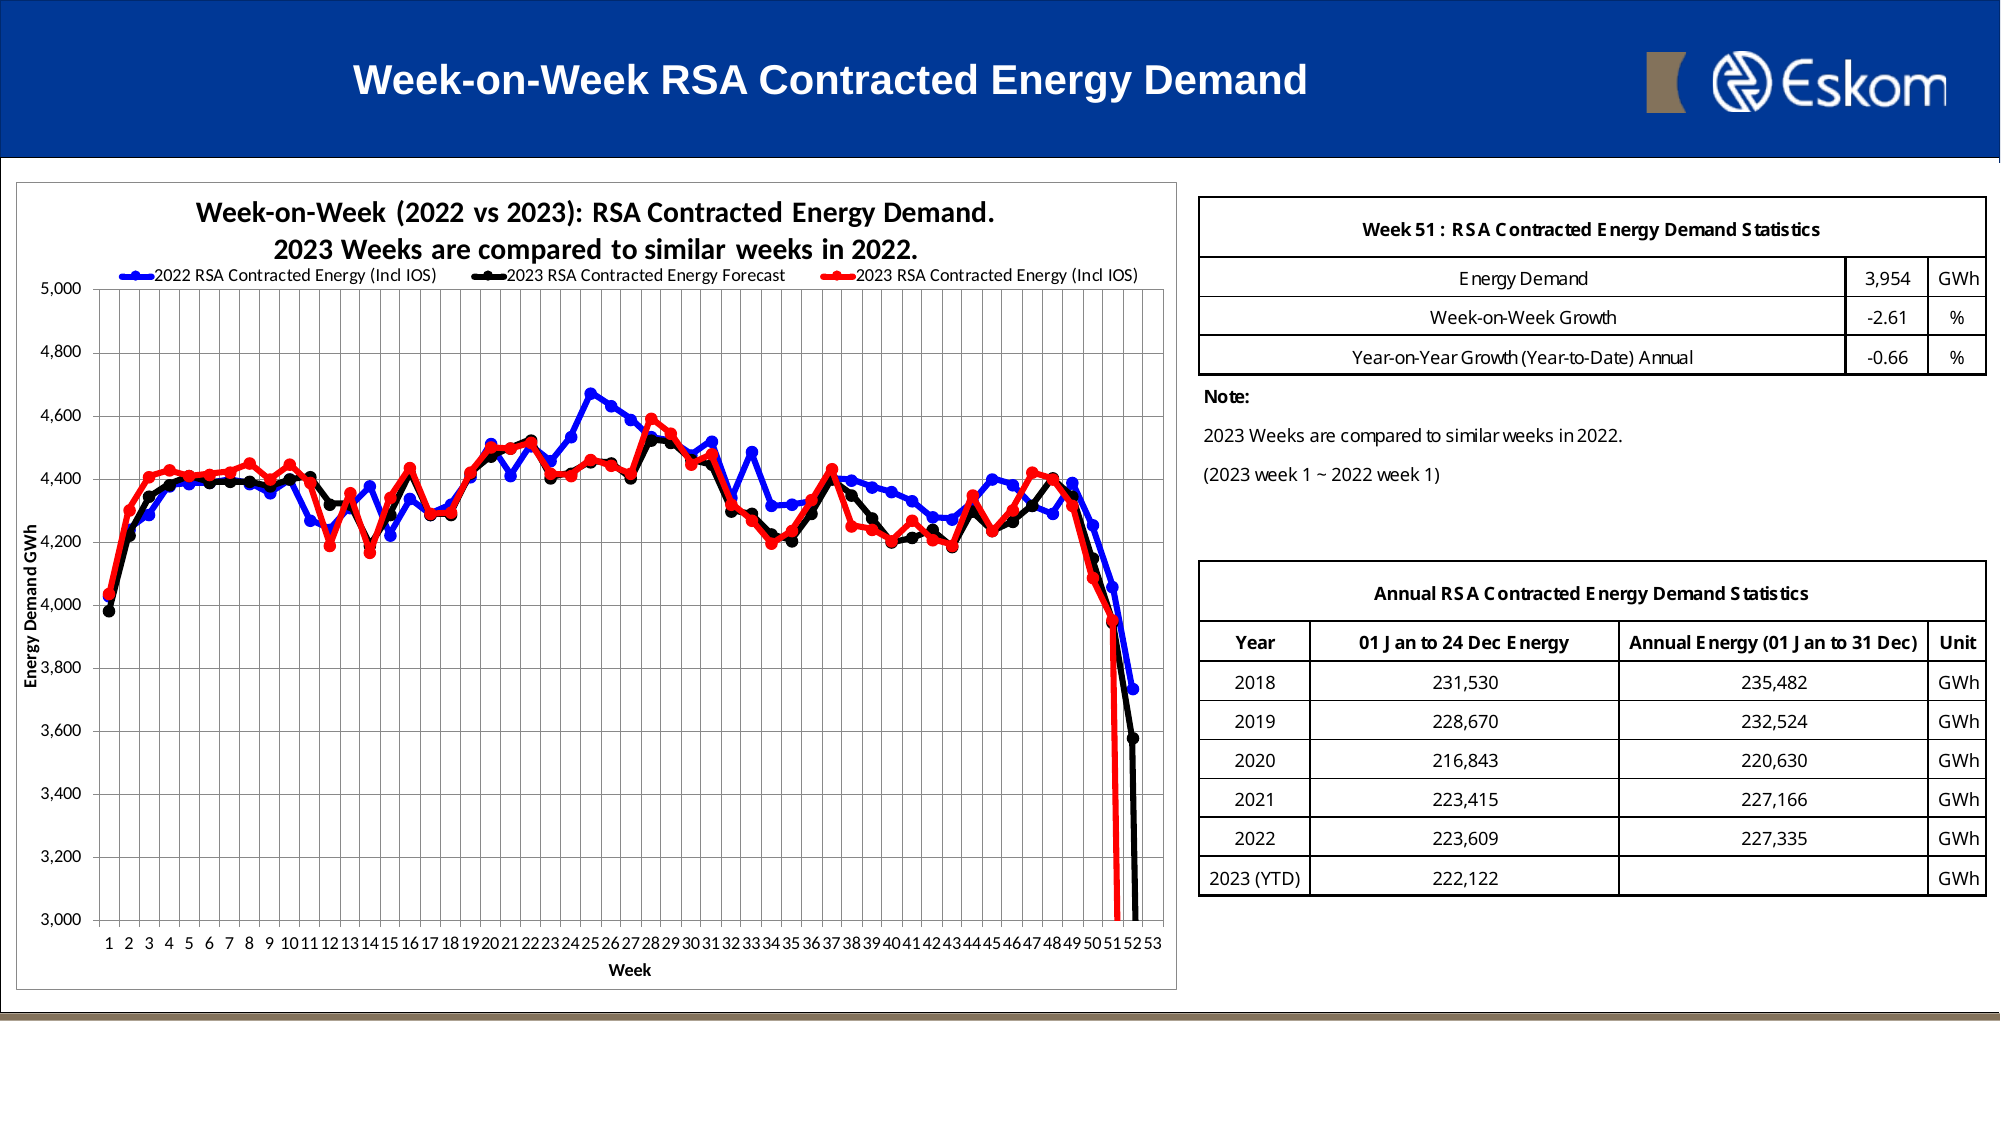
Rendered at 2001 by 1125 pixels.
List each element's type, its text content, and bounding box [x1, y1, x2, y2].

picture [0, 157, 2000, 1014]
text_box Week-on-Week RSA Contracted Energy Demand [338, 27, 1355, 137]
